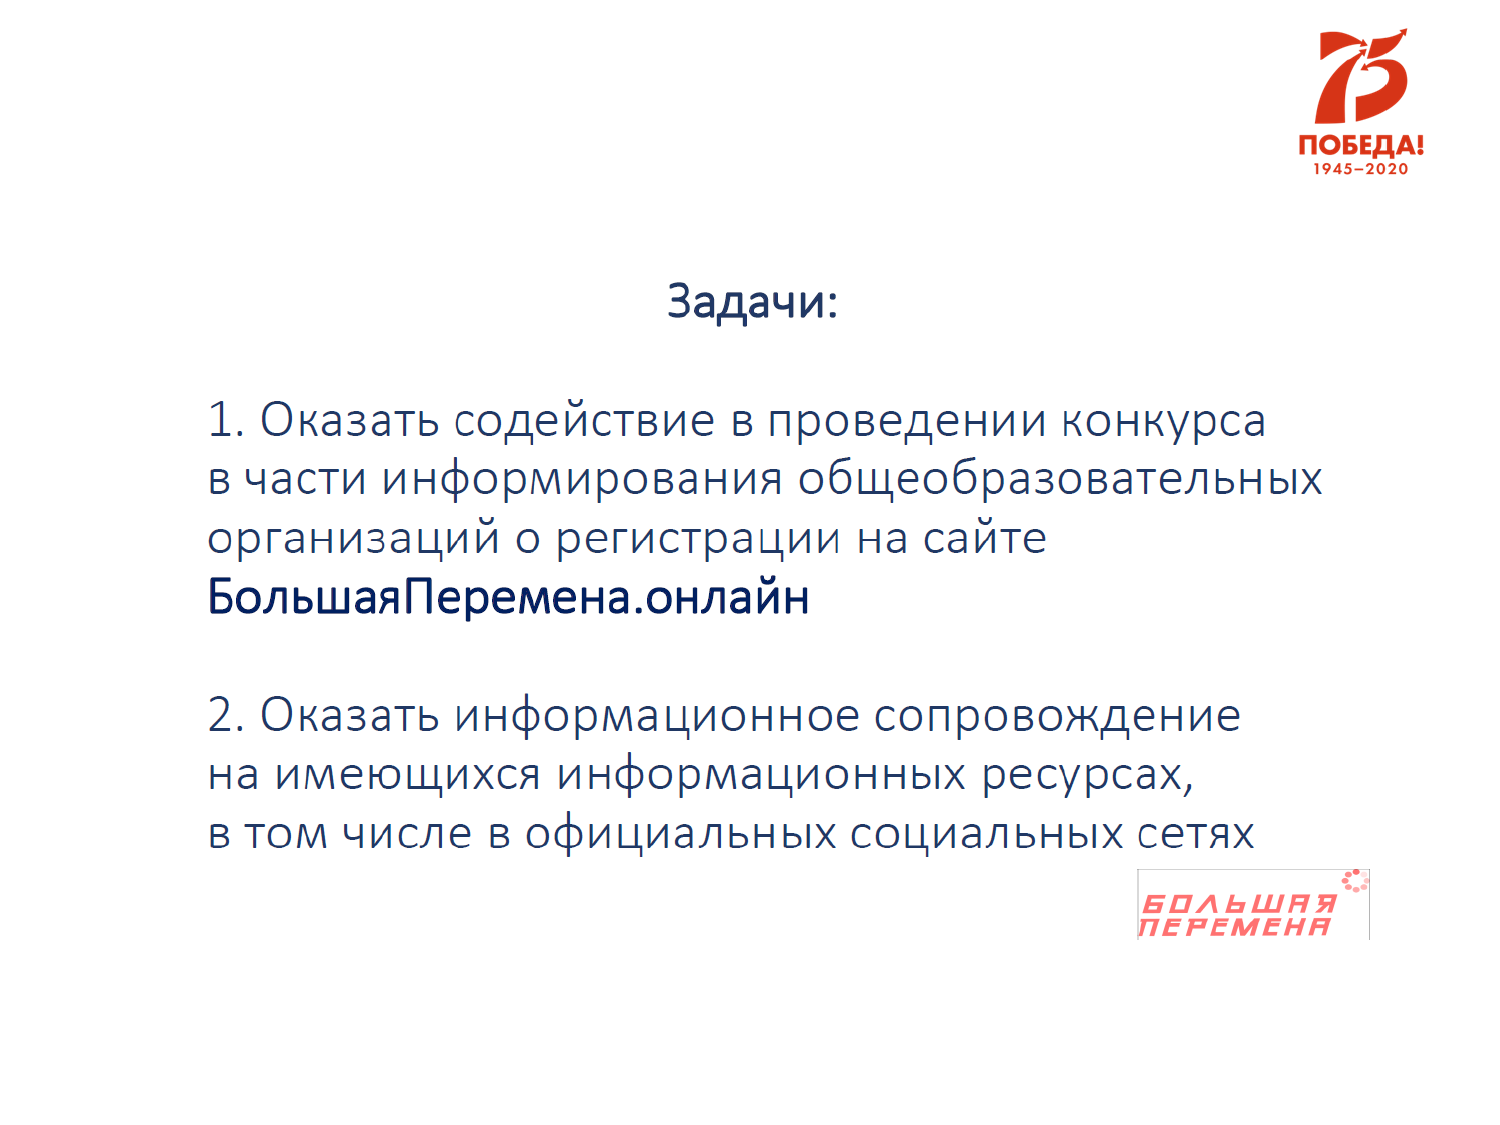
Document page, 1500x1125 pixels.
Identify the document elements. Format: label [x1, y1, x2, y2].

picture [147, 243, 1400, 955]
picture [1218, 17, 1500, 187]
